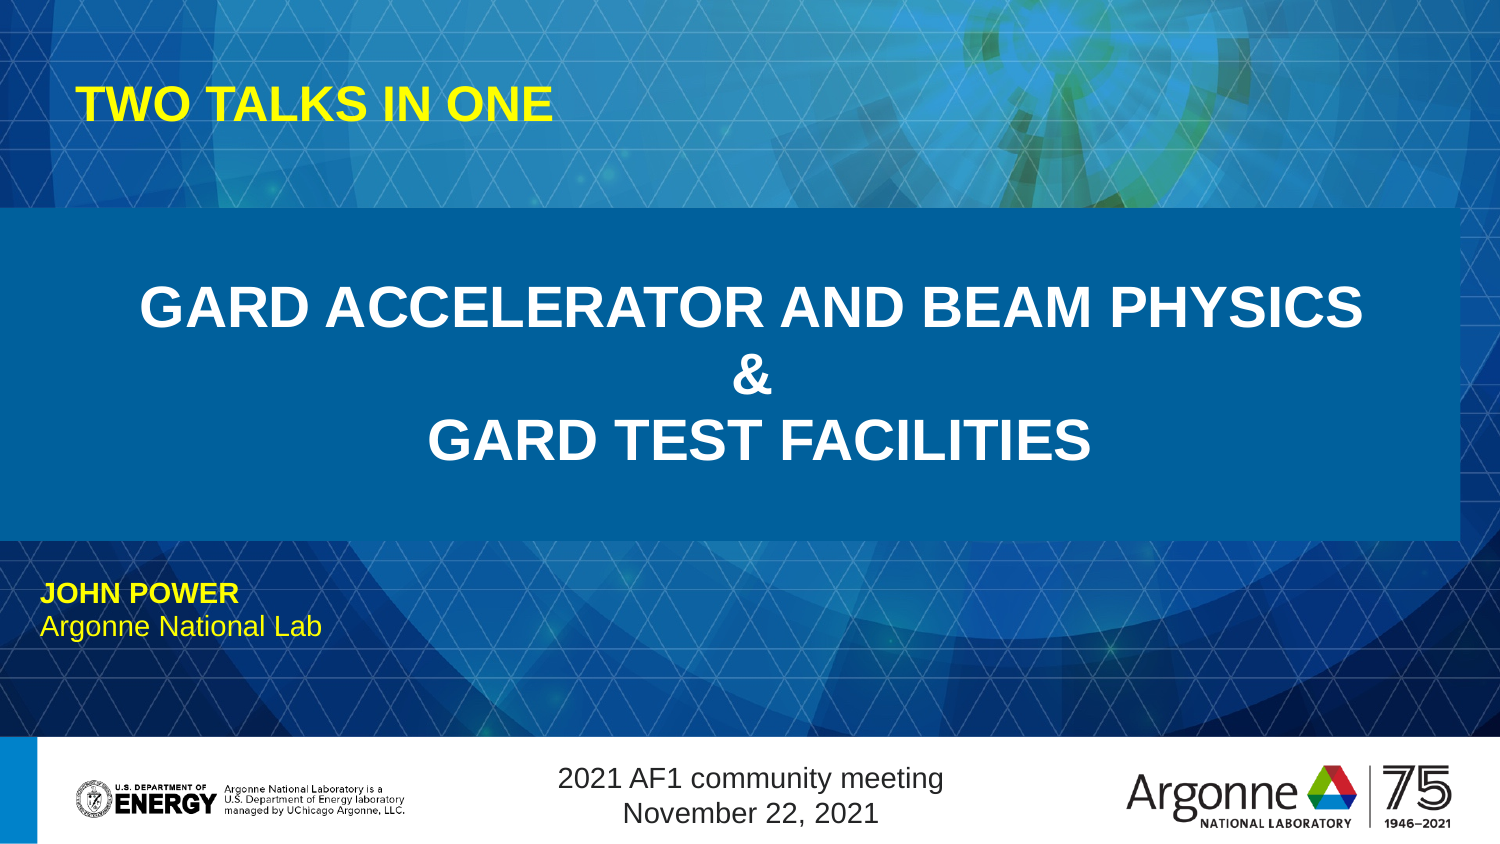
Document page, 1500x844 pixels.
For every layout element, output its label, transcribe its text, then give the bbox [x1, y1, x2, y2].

title GARD Accelerator and Beam Physics & GARD test facilities [0, 207, 1461, 541]
picture [72, 777, 409, 822]
list John power [39, 561, 262, 610]
list Two talks in one [0, 25, 1461, 185]
list Argonne National Lab [39, 609, 335, 723]
picture [0, 0, 1500, 737]
text_box 2021 AF1 community meeting November 22, 2021 [451, 751, 1052, 838]
picture [1104, 743, 1473, 840]
